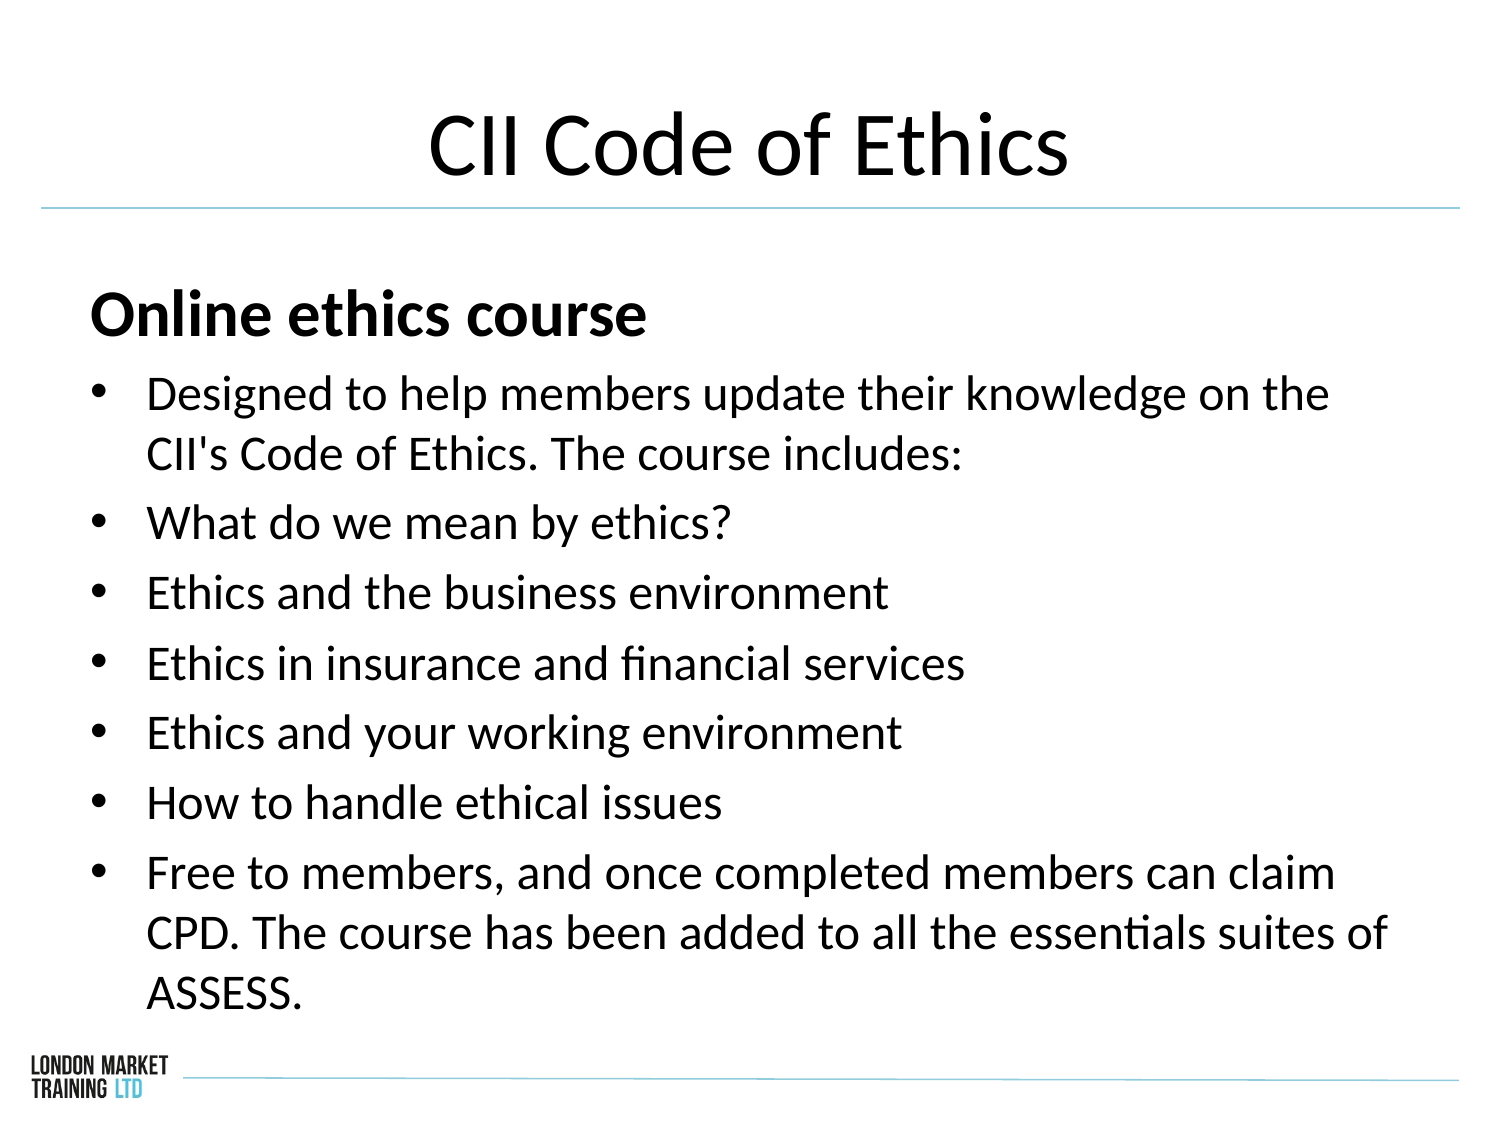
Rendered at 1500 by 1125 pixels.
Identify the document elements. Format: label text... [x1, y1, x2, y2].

picture [26, 1051, 174, 1103]
title CII Code of Ethics [75, 45, 1425, 233]
list Online ethics course Designed to help members update their knowledge on the CII's Code of Ethics. The course includes: What do we mean by ethics? Ethics and the business environment Ethics in insurance and financial services Ethics and your working environment How to handle ethical issues Free to members, and once completed members can claim CPD. The course has been added to all the essentials suites of ASSESS. [75, 262, 1425, 1005]
